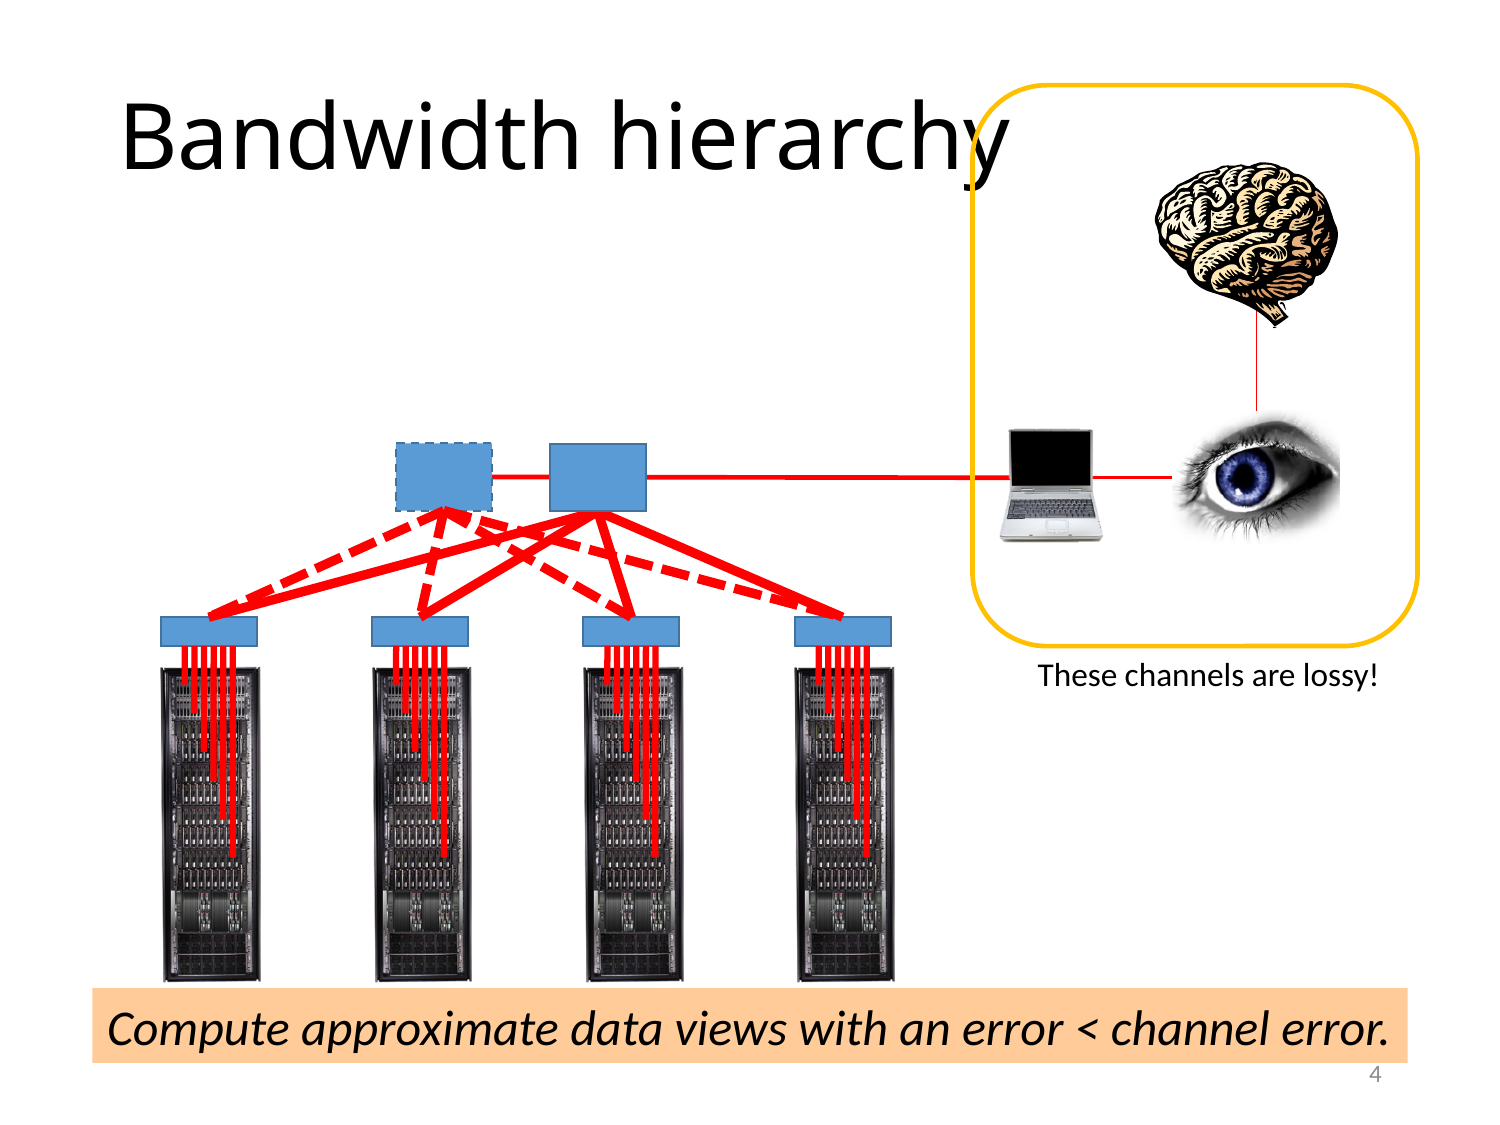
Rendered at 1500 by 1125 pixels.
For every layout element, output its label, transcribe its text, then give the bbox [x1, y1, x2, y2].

title Bandwidth hierarchy [103, 59, 1397, 221]
slide_number 4 [1059, 1042, 1397, 1103]
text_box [972, 85, 1418, 702]
text_box Compute approximate data views with an error < channel error. [92, 988, 1408, 1063]
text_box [160, 443, 896, 983]
